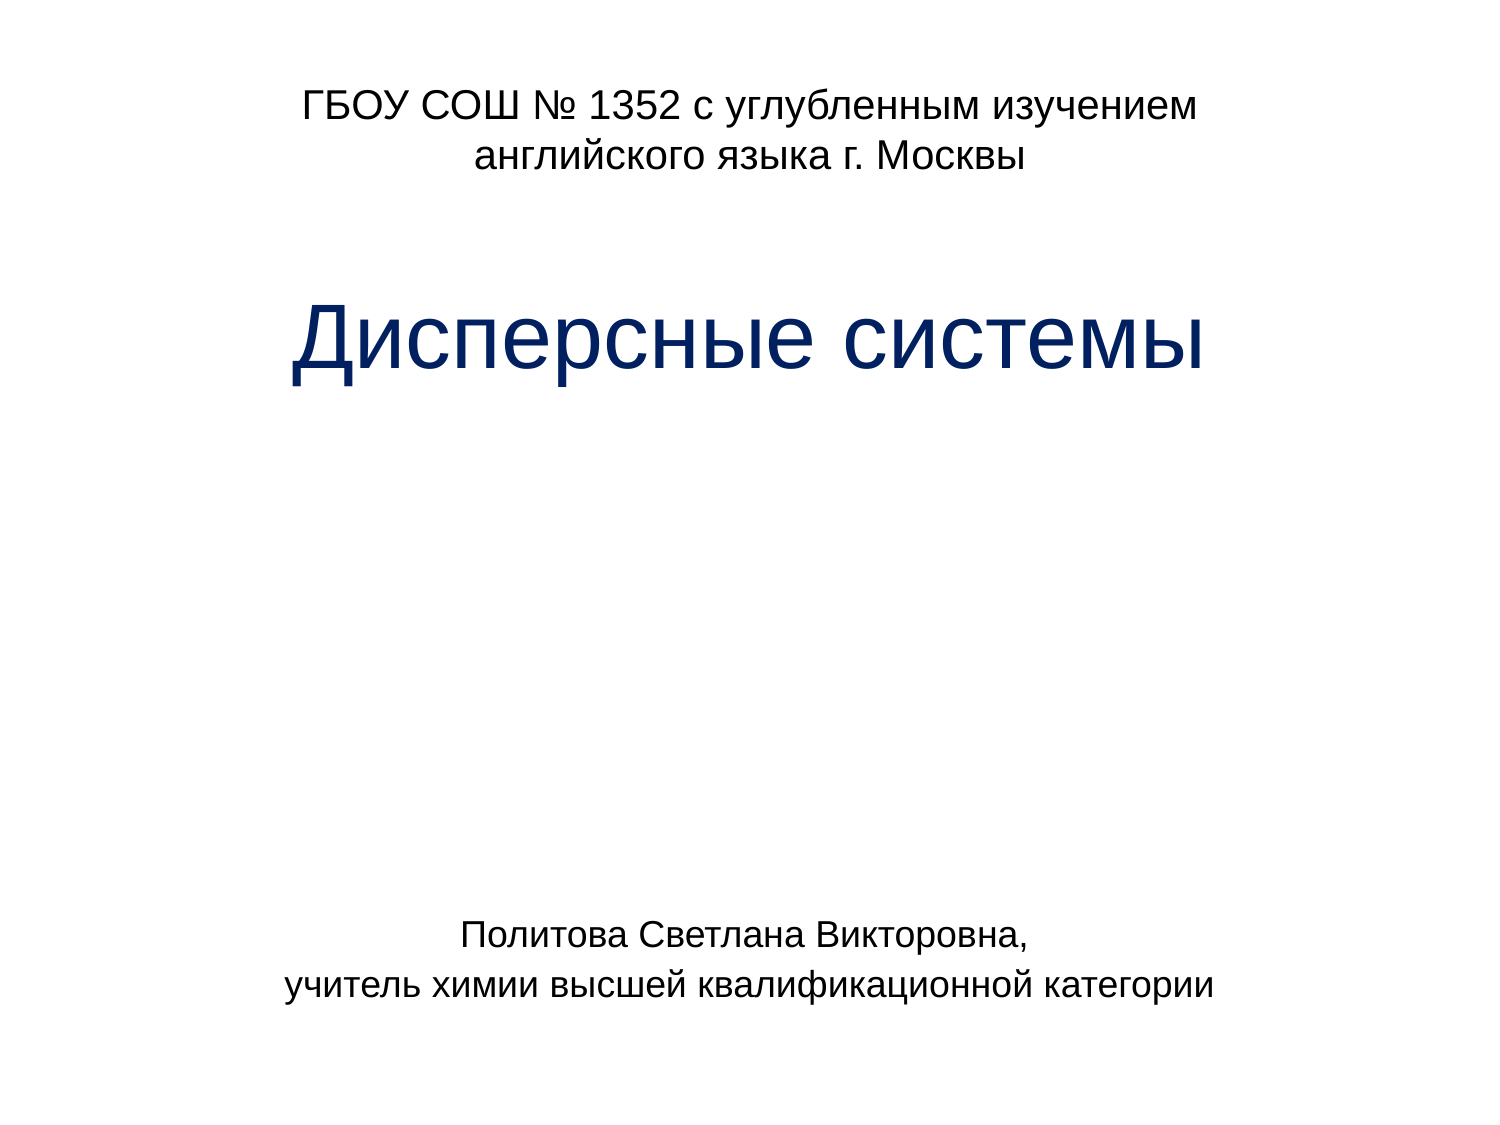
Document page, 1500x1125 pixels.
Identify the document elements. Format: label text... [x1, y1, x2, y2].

text_box ГБОУ СОШ № 1352 с углубленным изучением английского языка г. Москвы [224, 70, 1275, 222]
text_box Дисперсные системы [41, 269, 1459, 424]
text_box Политова Светлана Викторовна, учитель химии высшей квалификационной категории [224, 902, 1275, 1054]
title [0, 45, 1351, 233]
